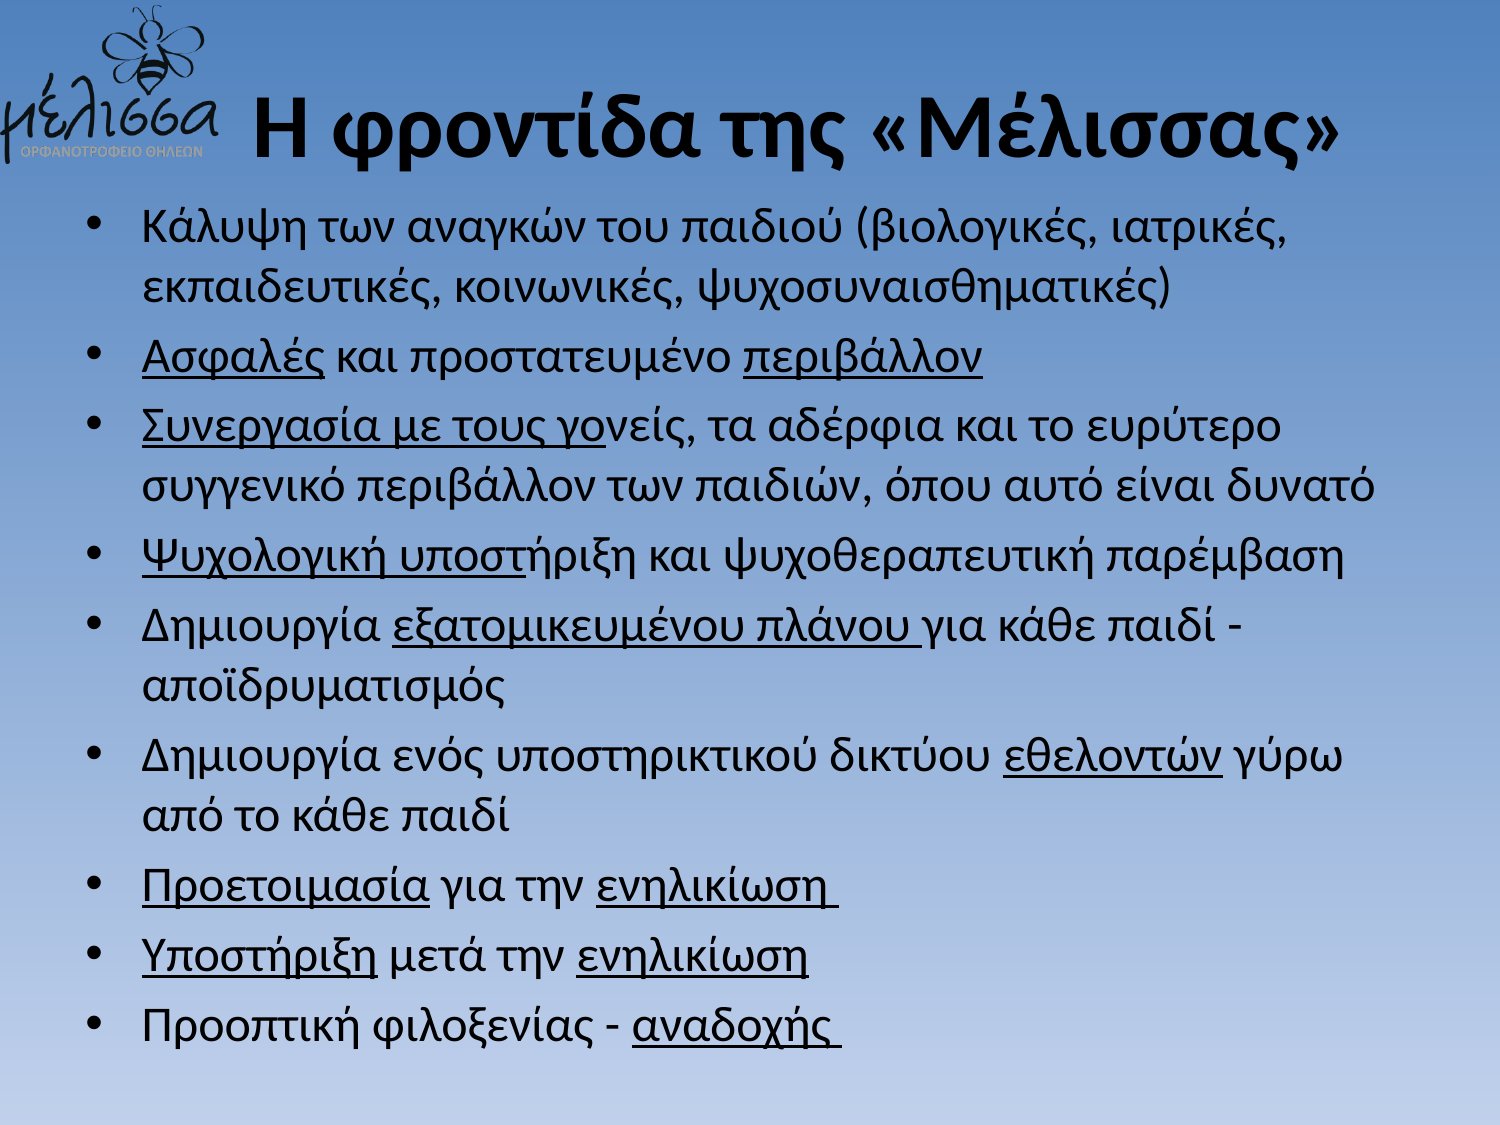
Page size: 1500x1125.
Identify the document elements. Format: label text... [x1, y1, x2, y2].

list Κάλυψη των αναγκών του παιδιού (βιολογικές, ιατρικές, εκπαιδευτικές, κοινωνικές, ψυχοσυναισθηματικές) Ασφαλές και προστατευμένο περιβάλλον Συνεργασία με τους γονείς, τα αδέρφια και το ευρύτερο συγγενικό περιβάλλον των παιδιών, όπου αυτό είναι δυνατό Ψυχολογική υποστήριξη και ψυχοθεραπευτική παρέμβαση Δημιουργία εξατομικευμένου πλάνου για κάθε παιδί - αποϊδρυματισμός Δημιουργία ενός υποστηρικτικού δικτύου εθελοντών γύρω από το κάθε παιδί Προετοιμασία για την ενηλικίωση Υποστήριξη μετά την ενηλικίωση Προοπτική φιλοξενίας - αναδοχής [70, 184, 1421, 1094]
title Η φροντίδα της «Μέλισσας» [75, 45, 1425, 197]
picture [0, 0, 223, 165]
